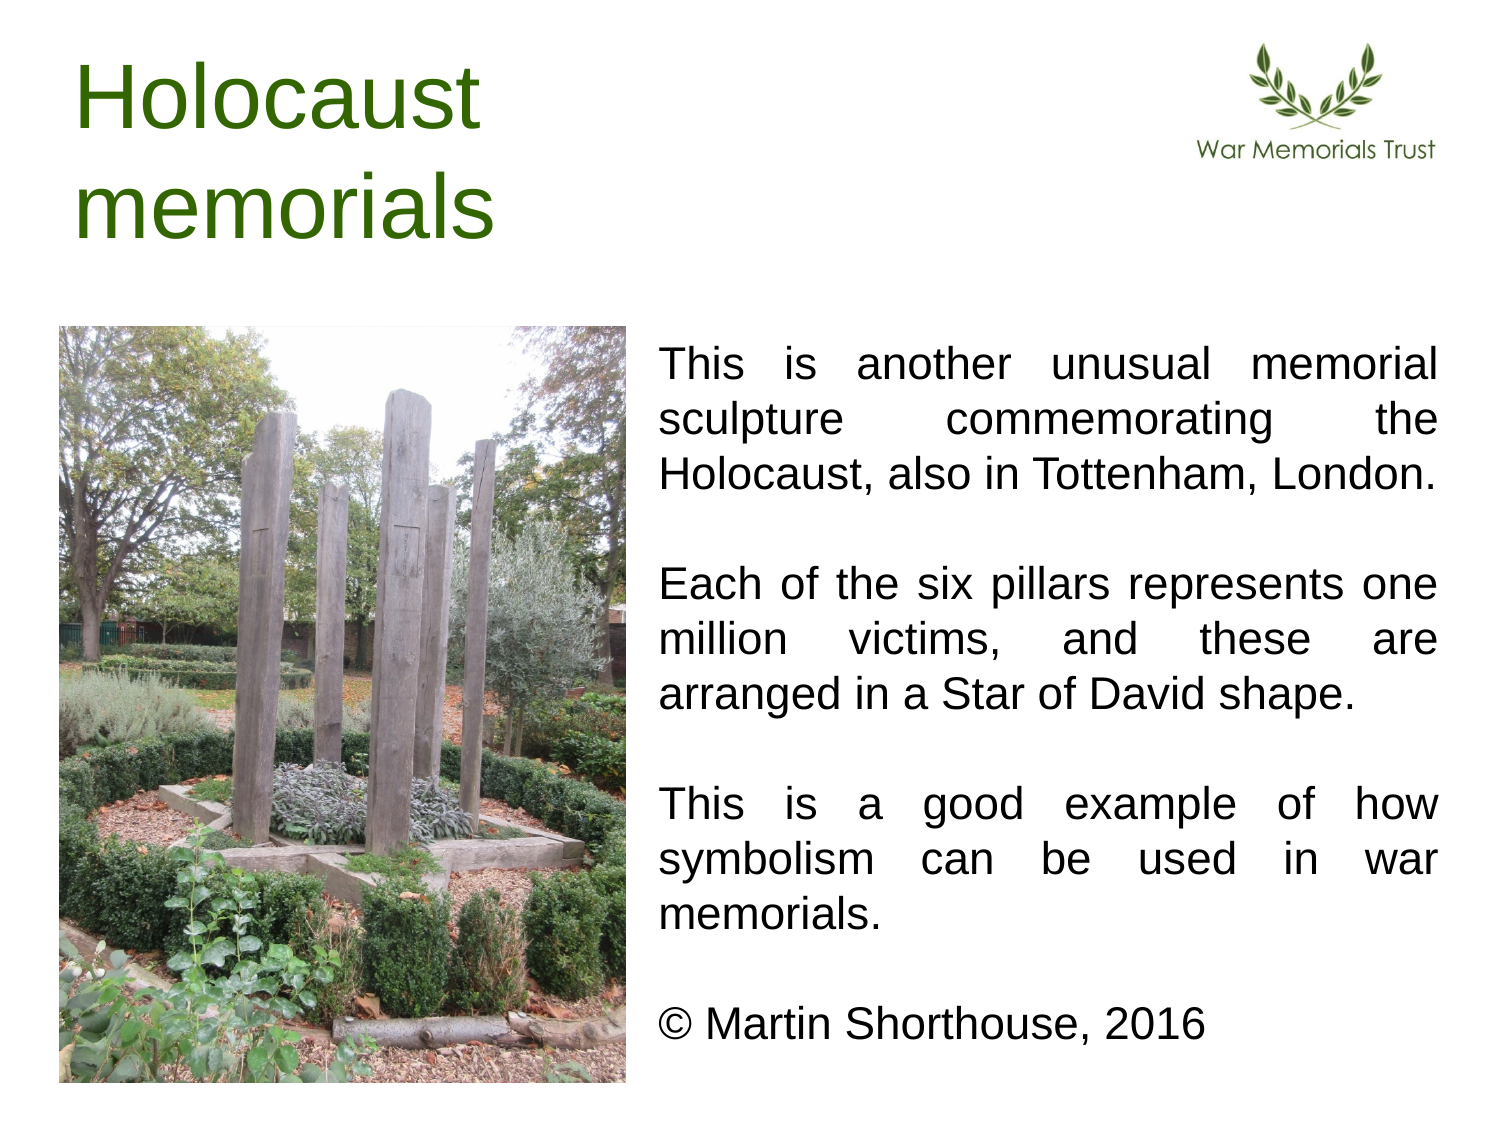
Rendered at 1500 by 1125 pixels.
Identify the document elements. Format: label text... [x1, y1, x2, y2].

picture [1180, 29, 1455, 178]
text_box Holocaust memorials [59, 29, 945, 264]
text_box This is another unusual memorial sculpture commemorating the Holocaust, also in Tottenham, London. Each of the six pillars represents one million victims, and these are arranged in a Star of David shape. This is a good example of how symbolism can be used in war memorials. © Martin Shorthouse, 2016 [643, 326, 1455, 1125]
picture [58, 326, 627, 1083]
